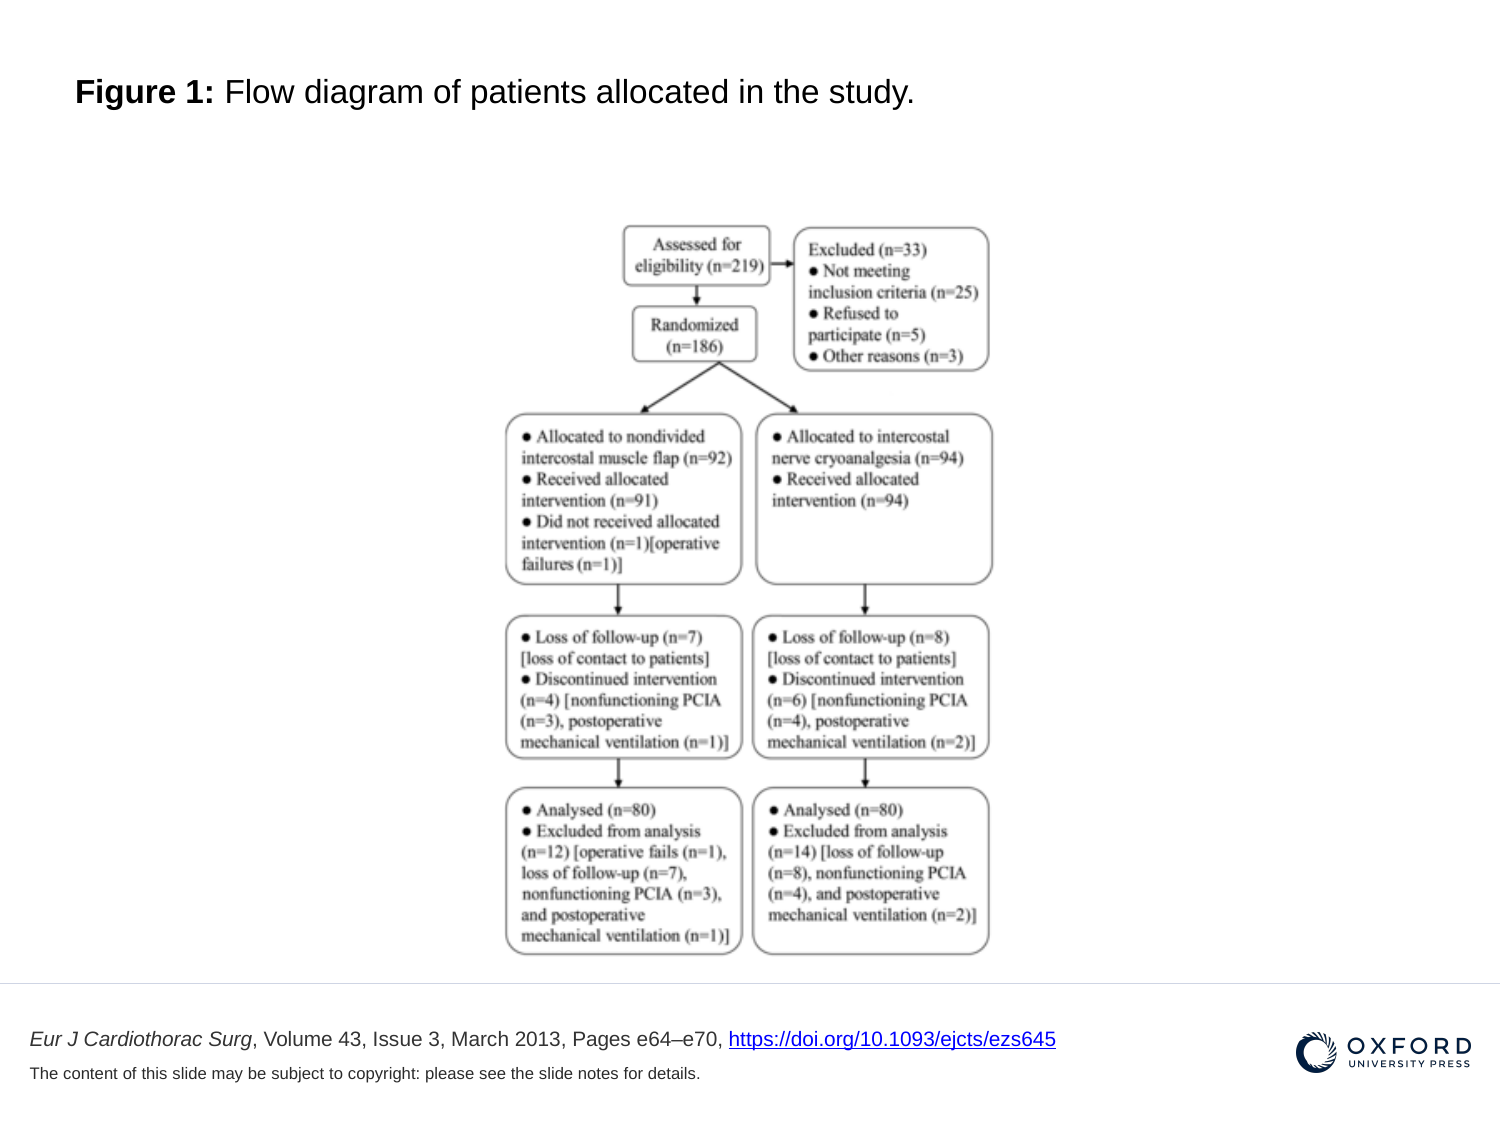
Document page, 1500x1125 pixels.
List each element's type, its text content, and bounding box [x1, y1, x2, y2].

title Figure 1: Flow diagram of patients allocated in the study. [75, 69, 1078, 171]
picture [504, 224, 995, 957]
footer Eur J Cardiothorac Surg, Volume 43, Issue 3, March 2013, Pages e64–e70, https://doi.org/10.1093/ejcts/ezs645 The content of this slide may be subject to copyright: please see the slide notes for details. [0, 983, 1260, 1125]
picture [1296, 1032, 1471, 1073]
